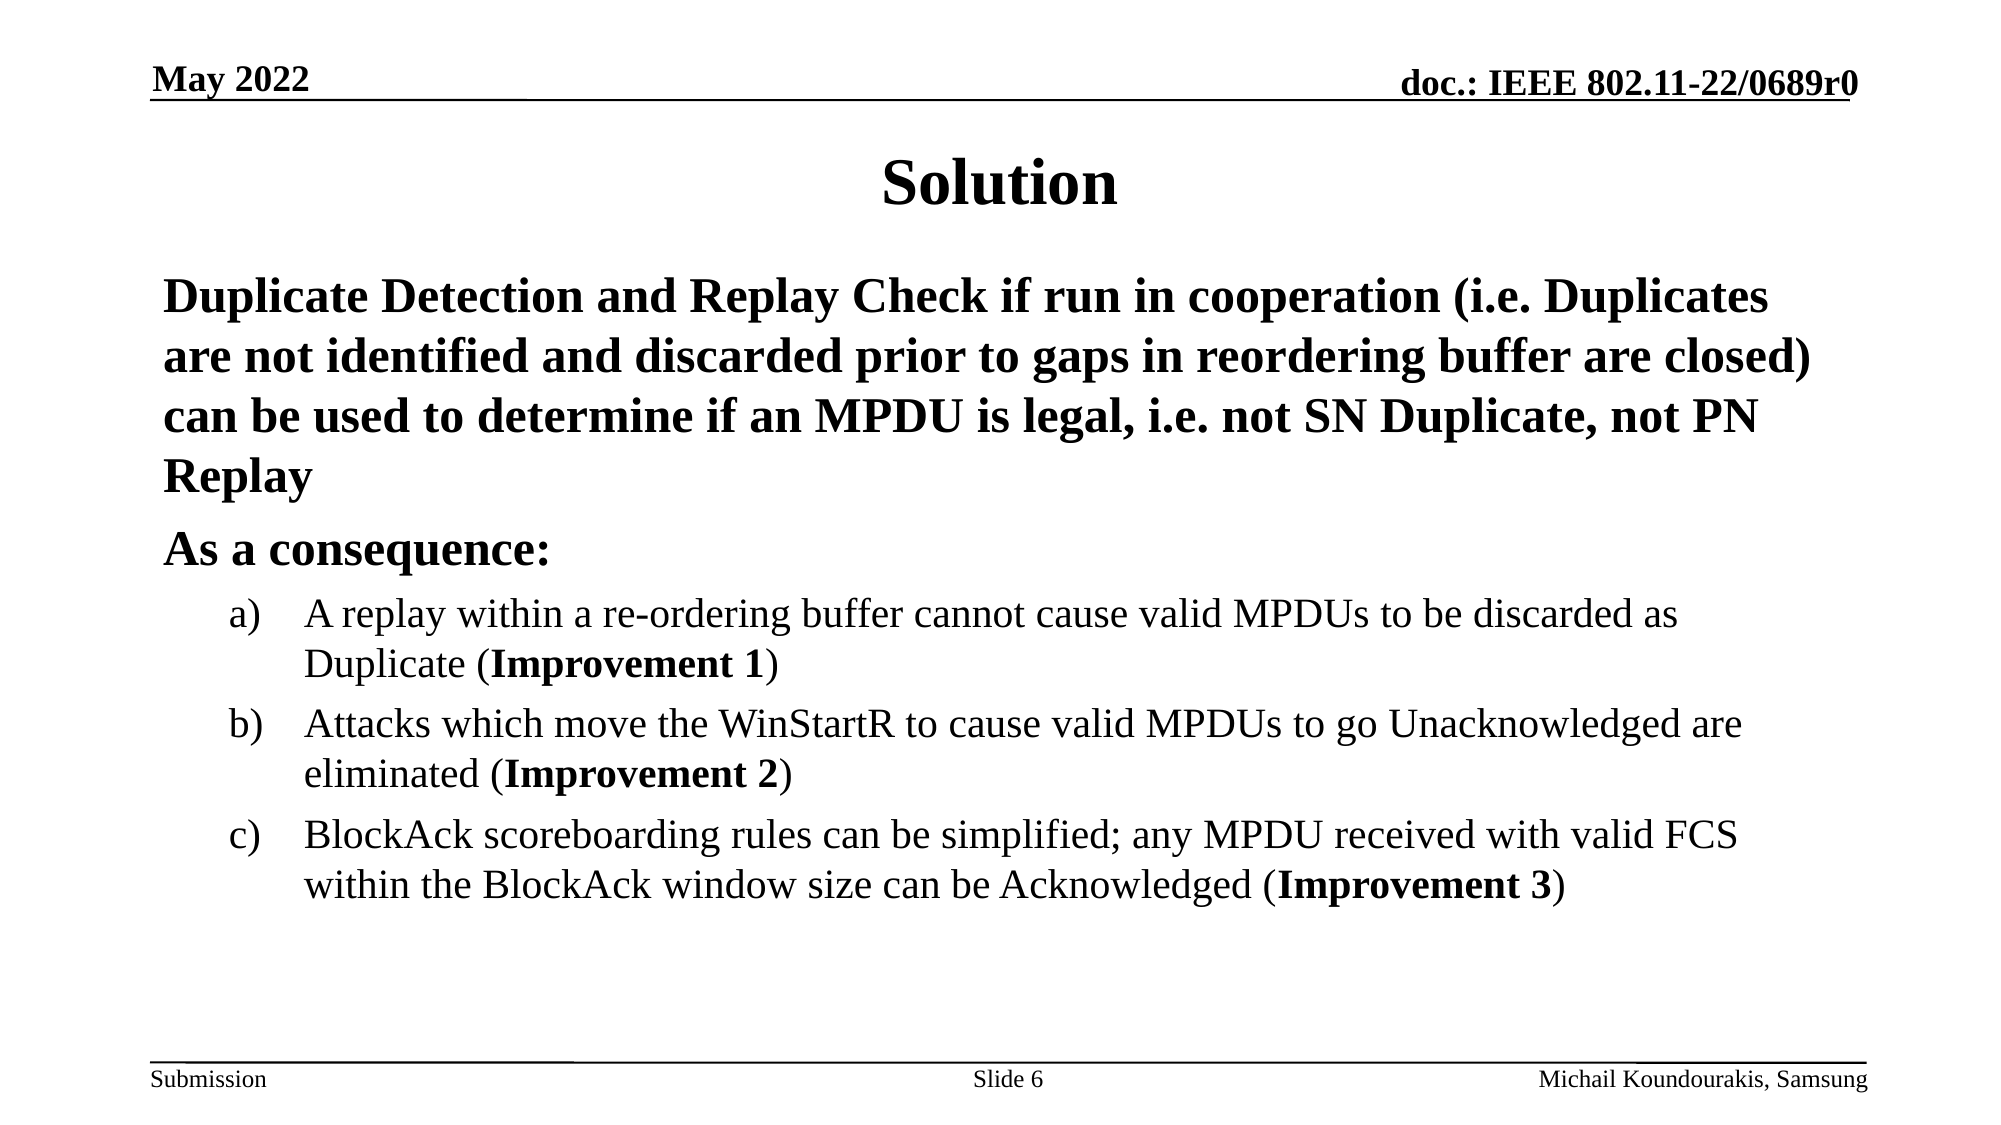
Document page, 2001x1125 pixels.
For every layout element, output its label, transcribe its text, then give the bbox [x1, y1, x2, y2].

list Duplicate Detection and Replay Check if run in cooperation (i.e. Duplicates are not identified and discarded prior to gaps in reordering buffer are closed) can be used to determine if an MPDU is legal, i.e. not SN Duplicate, not PN Replay As a consequence: A replay within a re-ordering buffer cannot cause valid MPDUs to be discarded as Duplicate (Improvement 1) Attacks which move the WinStartR to cause valid MPDUs to go Unacknowledged are eliminated (Improvement 2) BlockAck scoreboarding rules can be simplified; any MPDU received with valid FCS within the BlockAck window size can be Acknowledged (Improvement 3) [147, 255, 1848, 1012]
footer Michail Koundourakis, Samsung [1171, 1061, 1869, 1093]
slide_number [152, 54, 563, 100]
slide_number Slide 6 [950, 1061, 1067, 1123]
title Solution [149, 112, 1850, 244]
